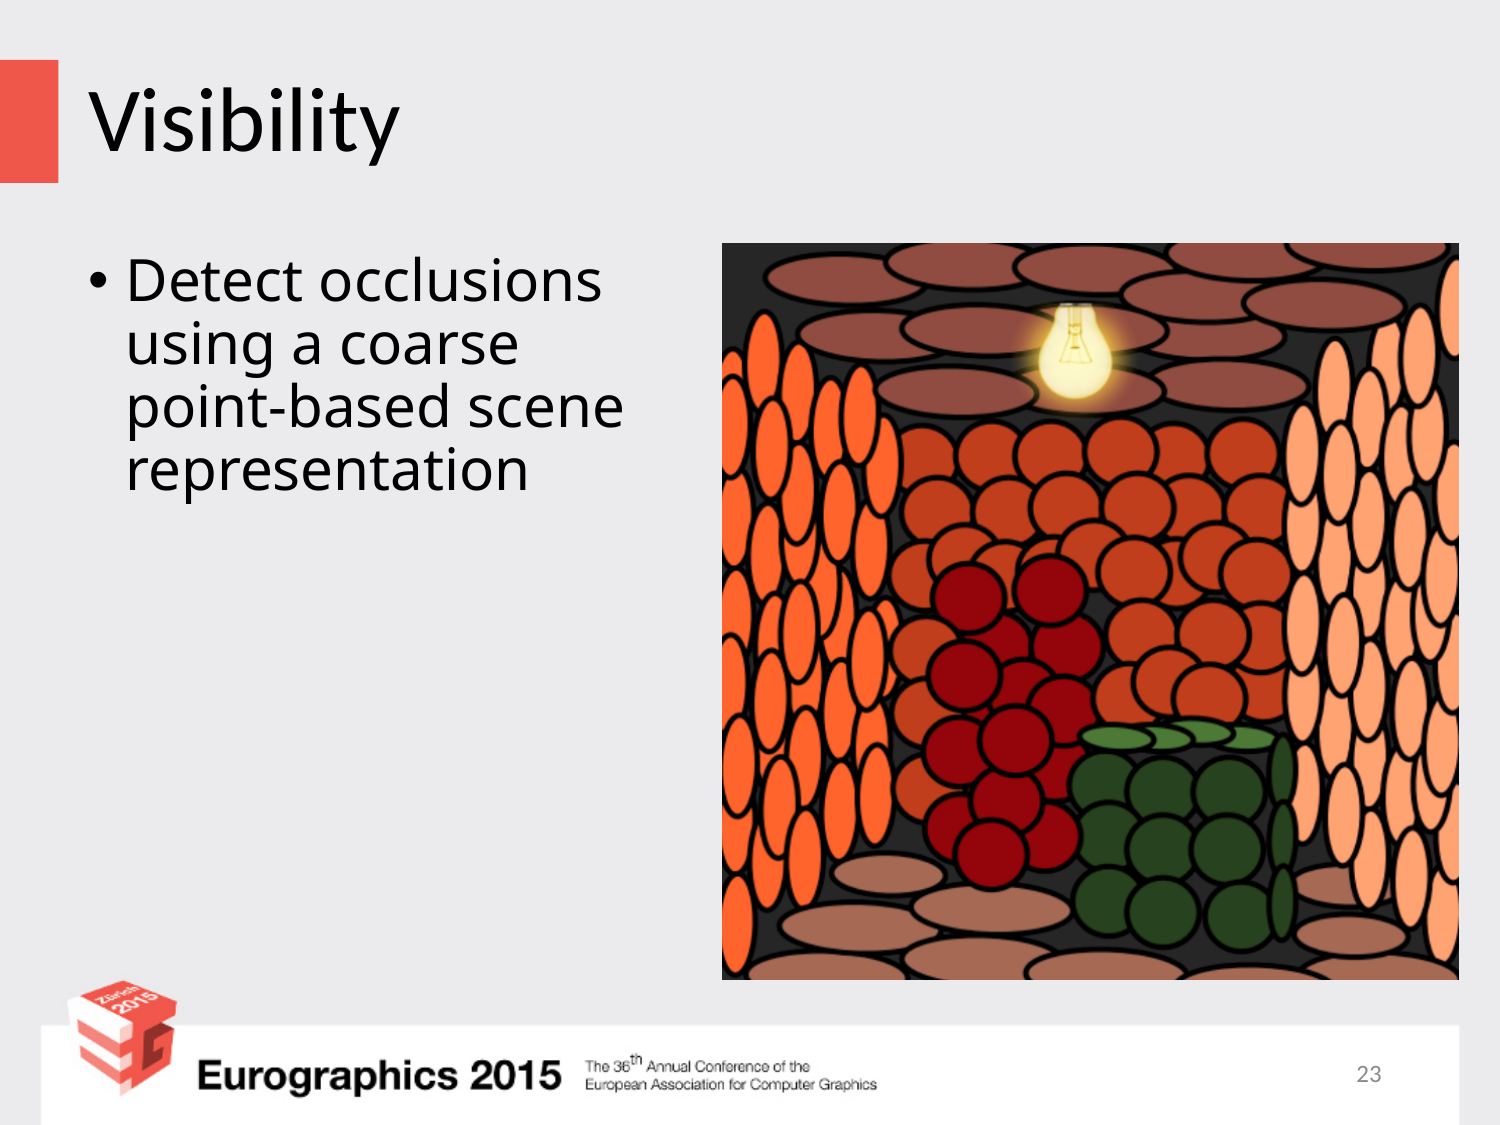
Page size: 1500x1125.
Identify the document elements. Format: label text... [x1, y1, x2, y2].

picture [0, 0, 1500, 1125]
title Visibility [58, 59, 1442, 183]
list Detect occlusions using a coarse point-based scene representation [58, 243, 715, 986]
slide_number 23 [1303, 1042, 1397, 1103]
